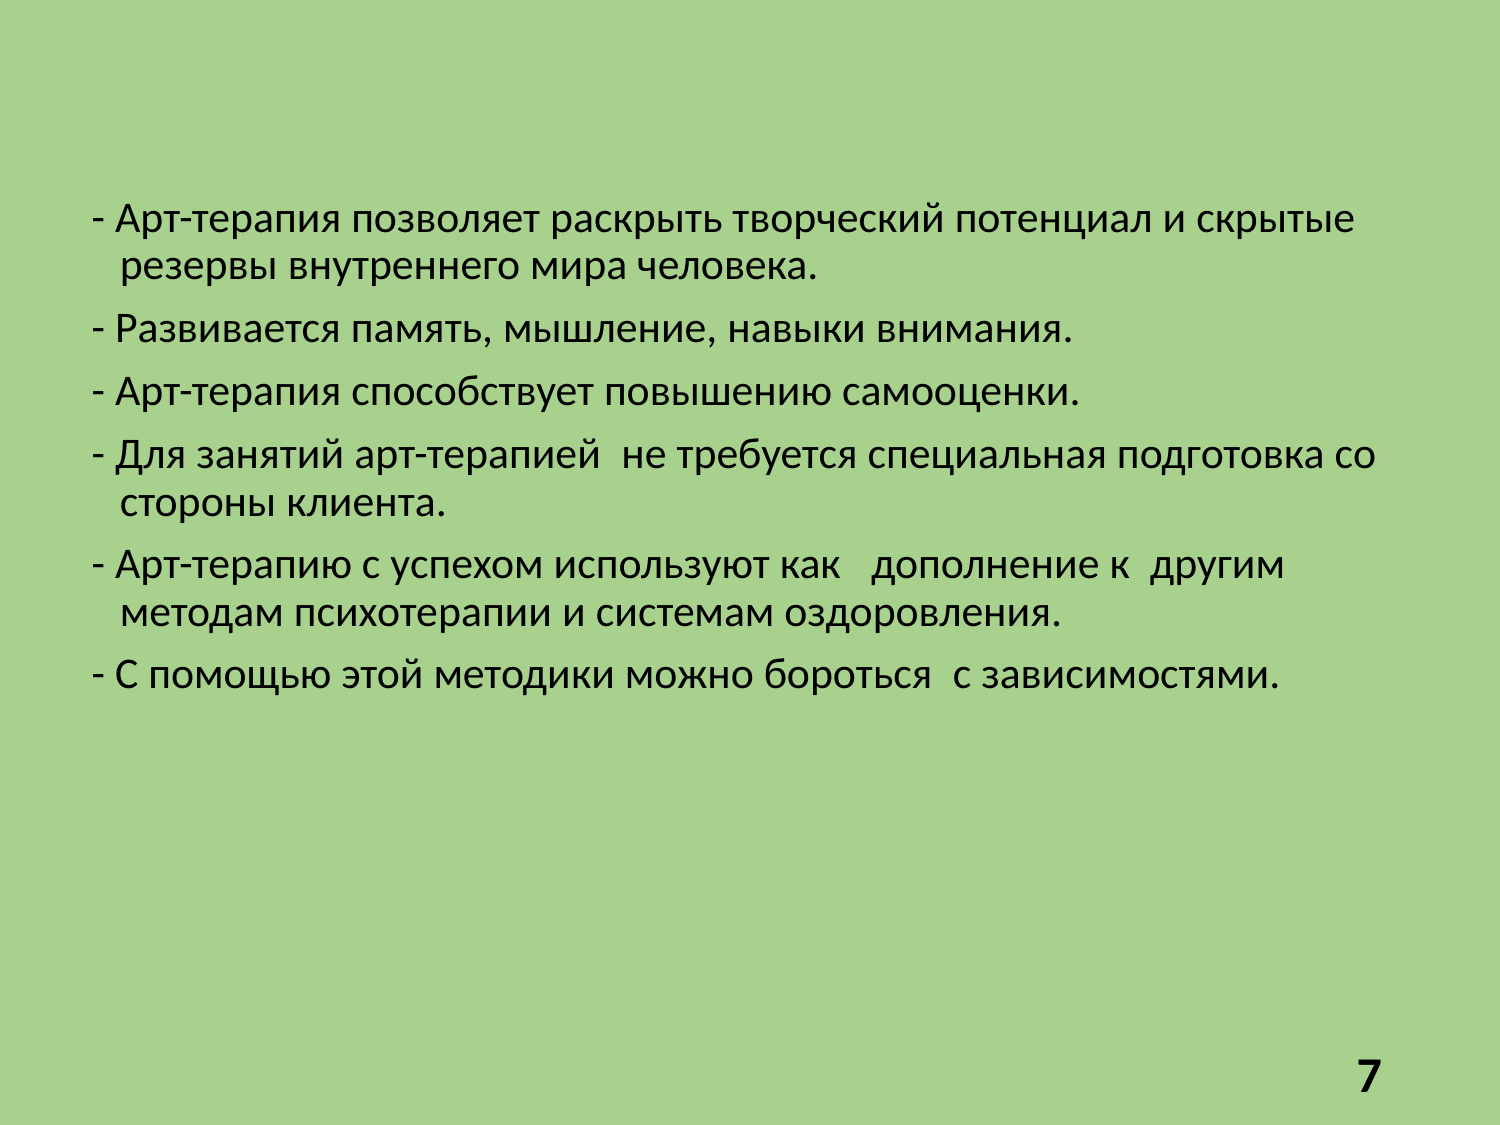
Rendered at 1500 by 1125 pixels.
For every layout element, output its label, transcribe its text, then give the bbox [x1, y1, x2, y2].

list - Арт-терапия позволяет раскрыть творческий потенциал и скрытые резервы внутреннего мира человека. - Развивается память, мышление, навыки внимания. - Арт-терапия способствует повышению самооценки. - Для занятий арт-терапией не требуется специальная подготовка со стороны клиента. - Арт-терапию с успехом используют как дополнение к другим методам психотерапии и системам оздоровления. - С помощью этой методики можно бороться с зависимостями. [76, 187, 1400, 1000]
slide_number 7 [1059, 1042, 1397, 1103]
